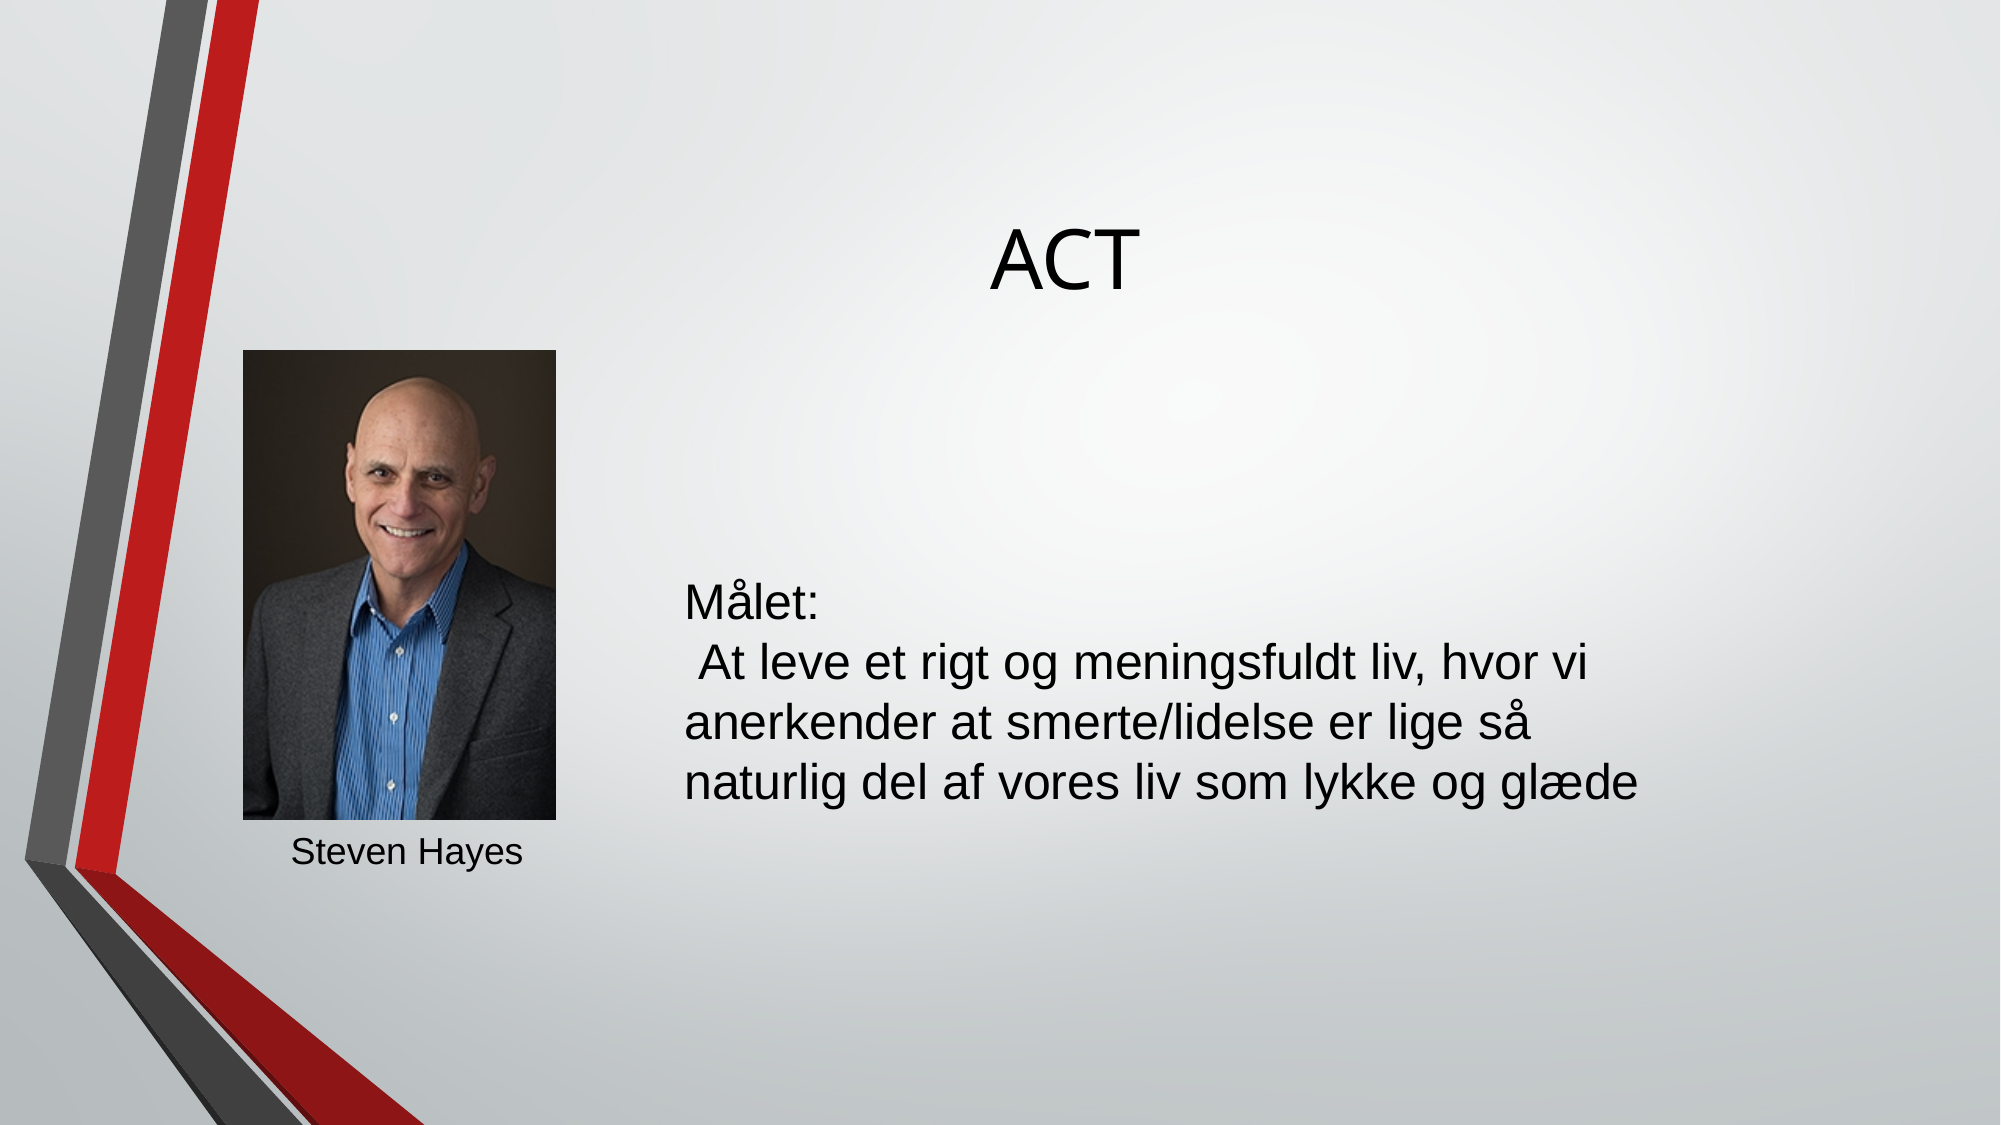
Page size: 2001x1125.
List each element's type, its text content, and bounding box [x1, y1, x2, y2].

text_box Steven Hayes [275, 820, 550, 880]
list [243, 350, 557, 820]
title ACT [243, 112, 1887, 400]
text_box Målet: At leve et rigt og meningsfuldt liv, hvor vi anerkender at smerte/lidelse er lige så naturlig del af vores liv som lykke og glæde [669, 562, 1670, 817]
